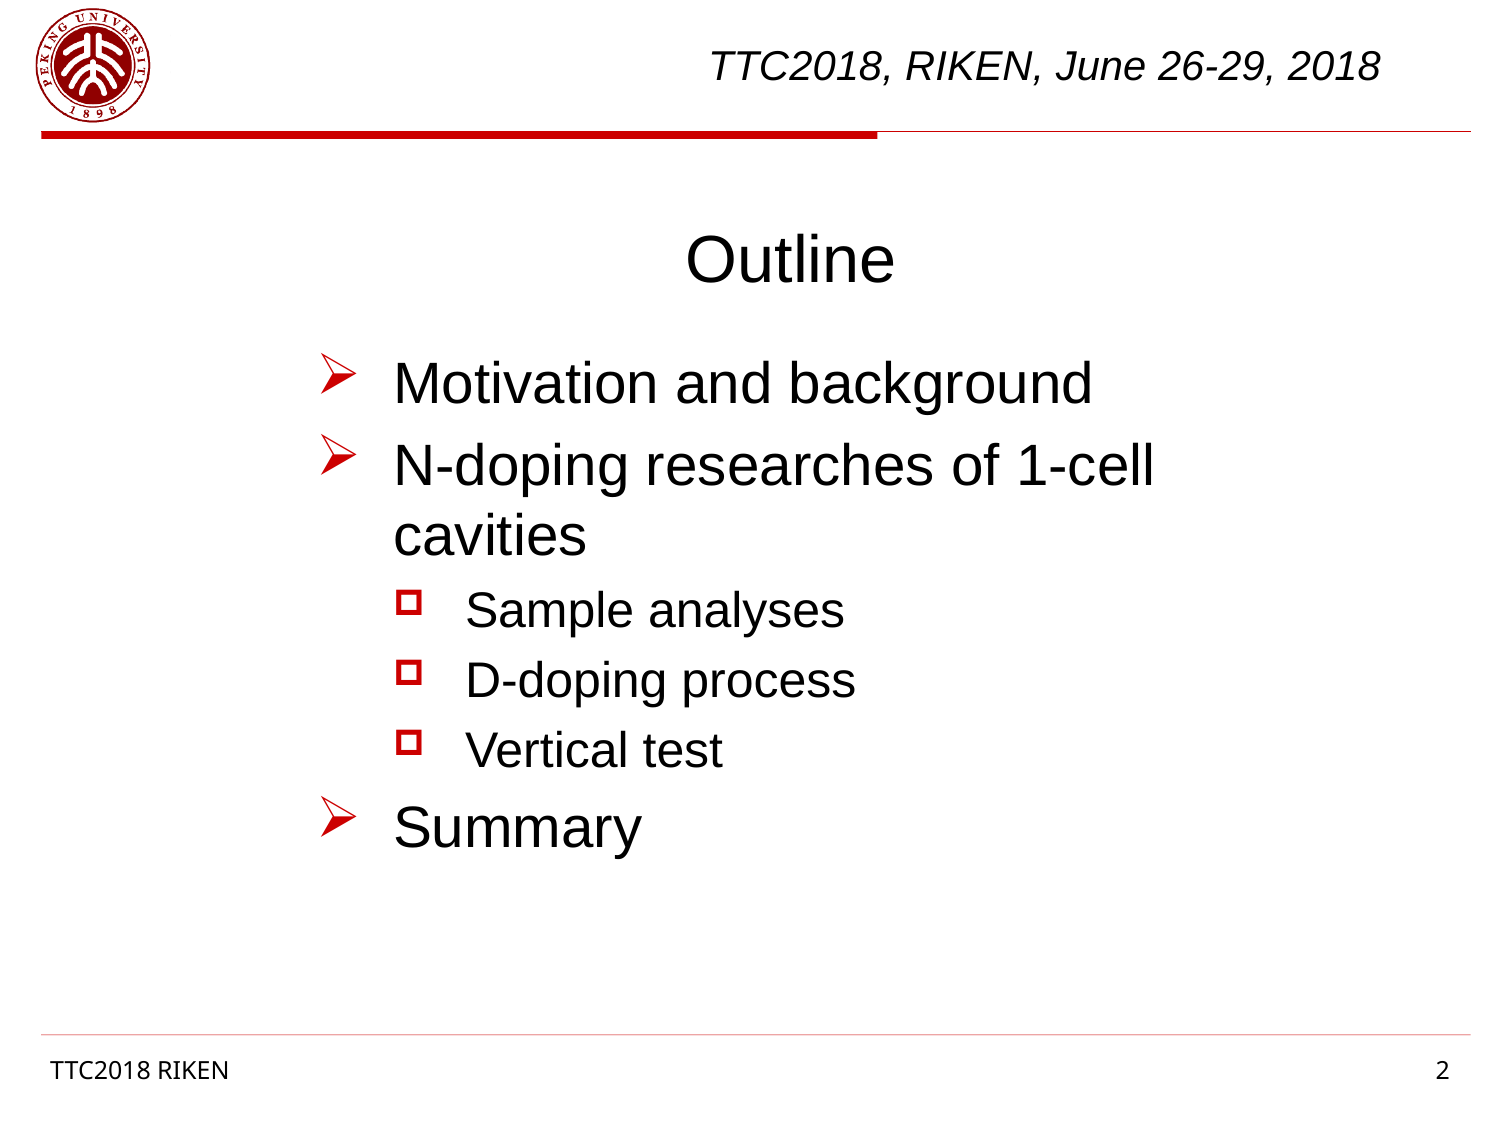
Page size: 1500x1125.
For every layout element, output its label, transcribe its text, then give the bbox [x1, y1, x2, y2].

picture [29, 4, 171, 126]
slide_number 2 [1139, 1046, 1465, 1125]
text_box Outline Motivation and background N-doping researches of 1-cell cavities Sample analyses D-doping process Vertical test Summary [301, 208, 1282, 894]
text_box TTC2018, RIKEN, June 26-29, 2018 [608, 30, 1482, 96]
slide_number TTC2018 RIKEN [35, 1046, 361, 1125]
